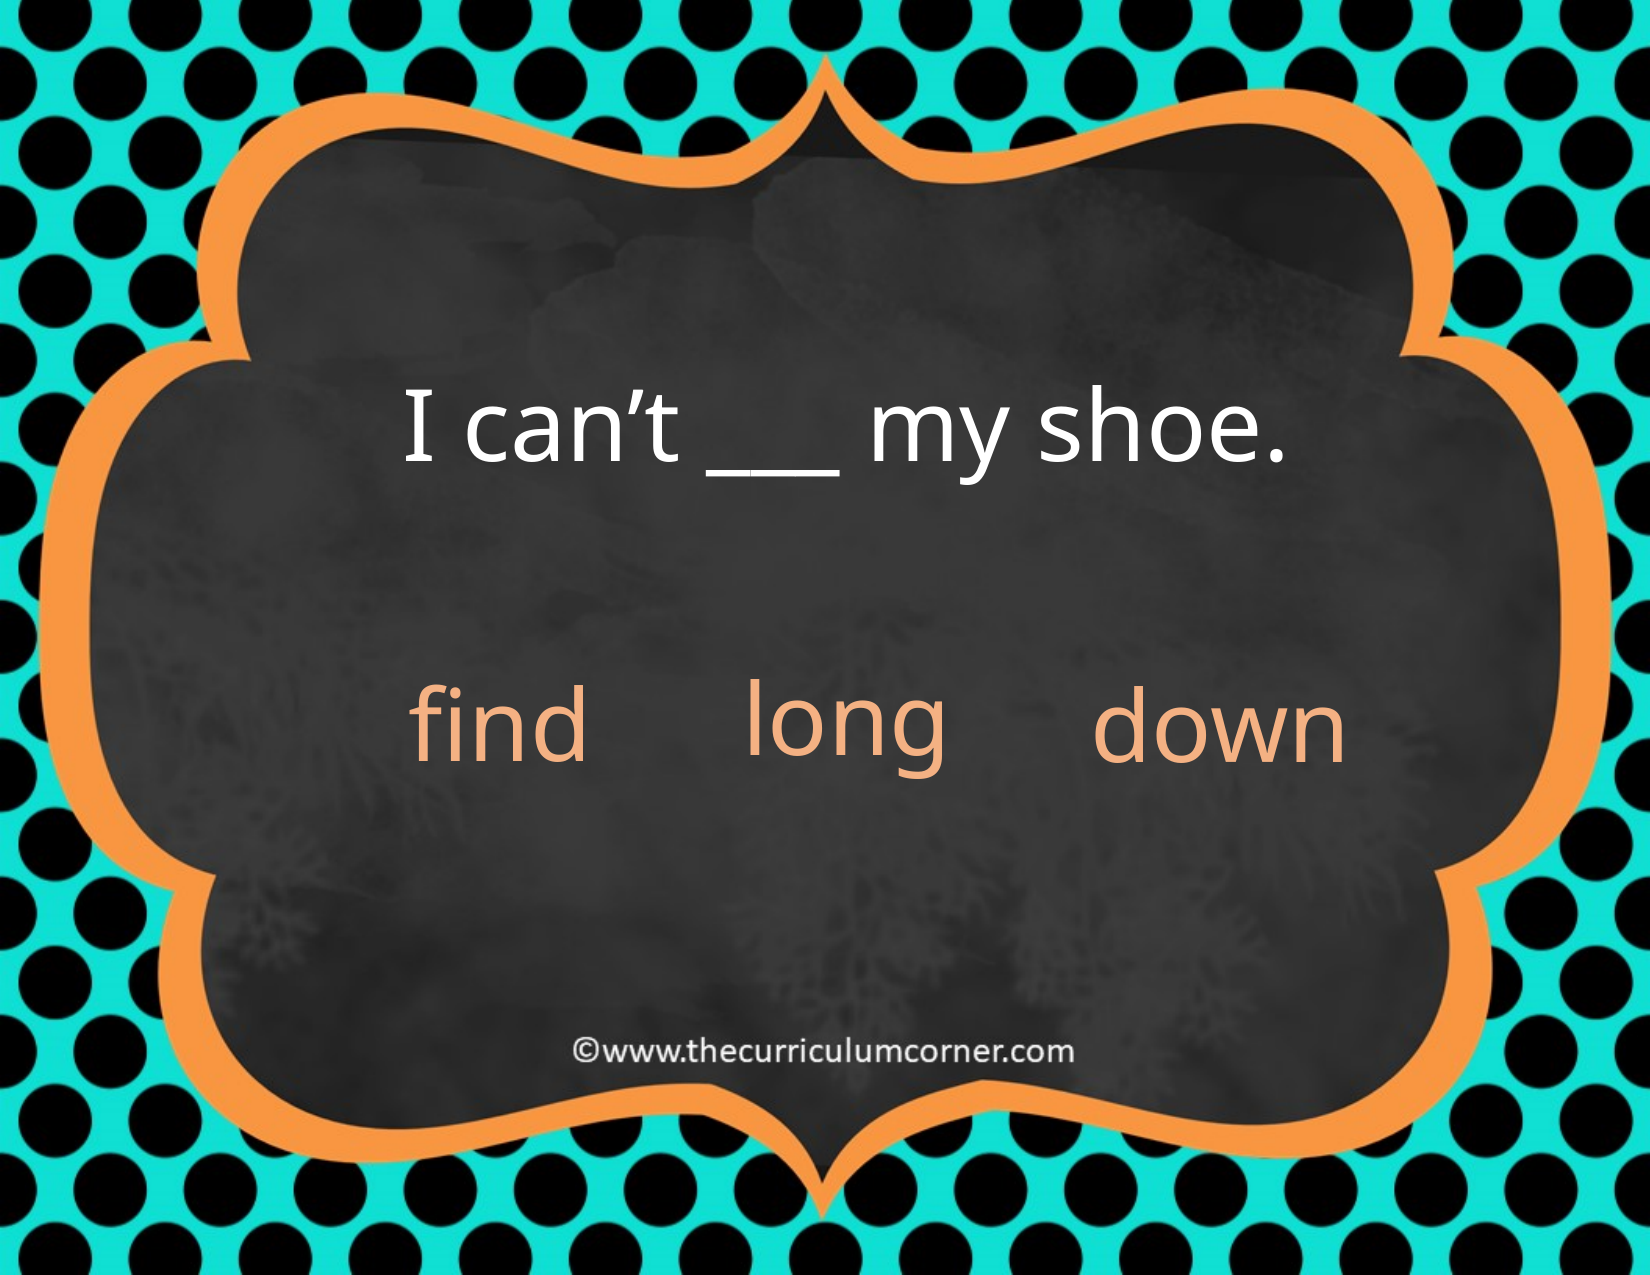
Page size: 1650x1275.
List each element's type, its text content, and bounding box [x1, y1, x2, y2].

text_box down [1075, 654, 1366, 790]
text_box find [393, 654, 607, 789]
text_box I can’t ___ my shoe. [388, 354, 1306, 489]
picture [0, 0, 1650, 1275]
text_box long [727, 648, 967, 783]
